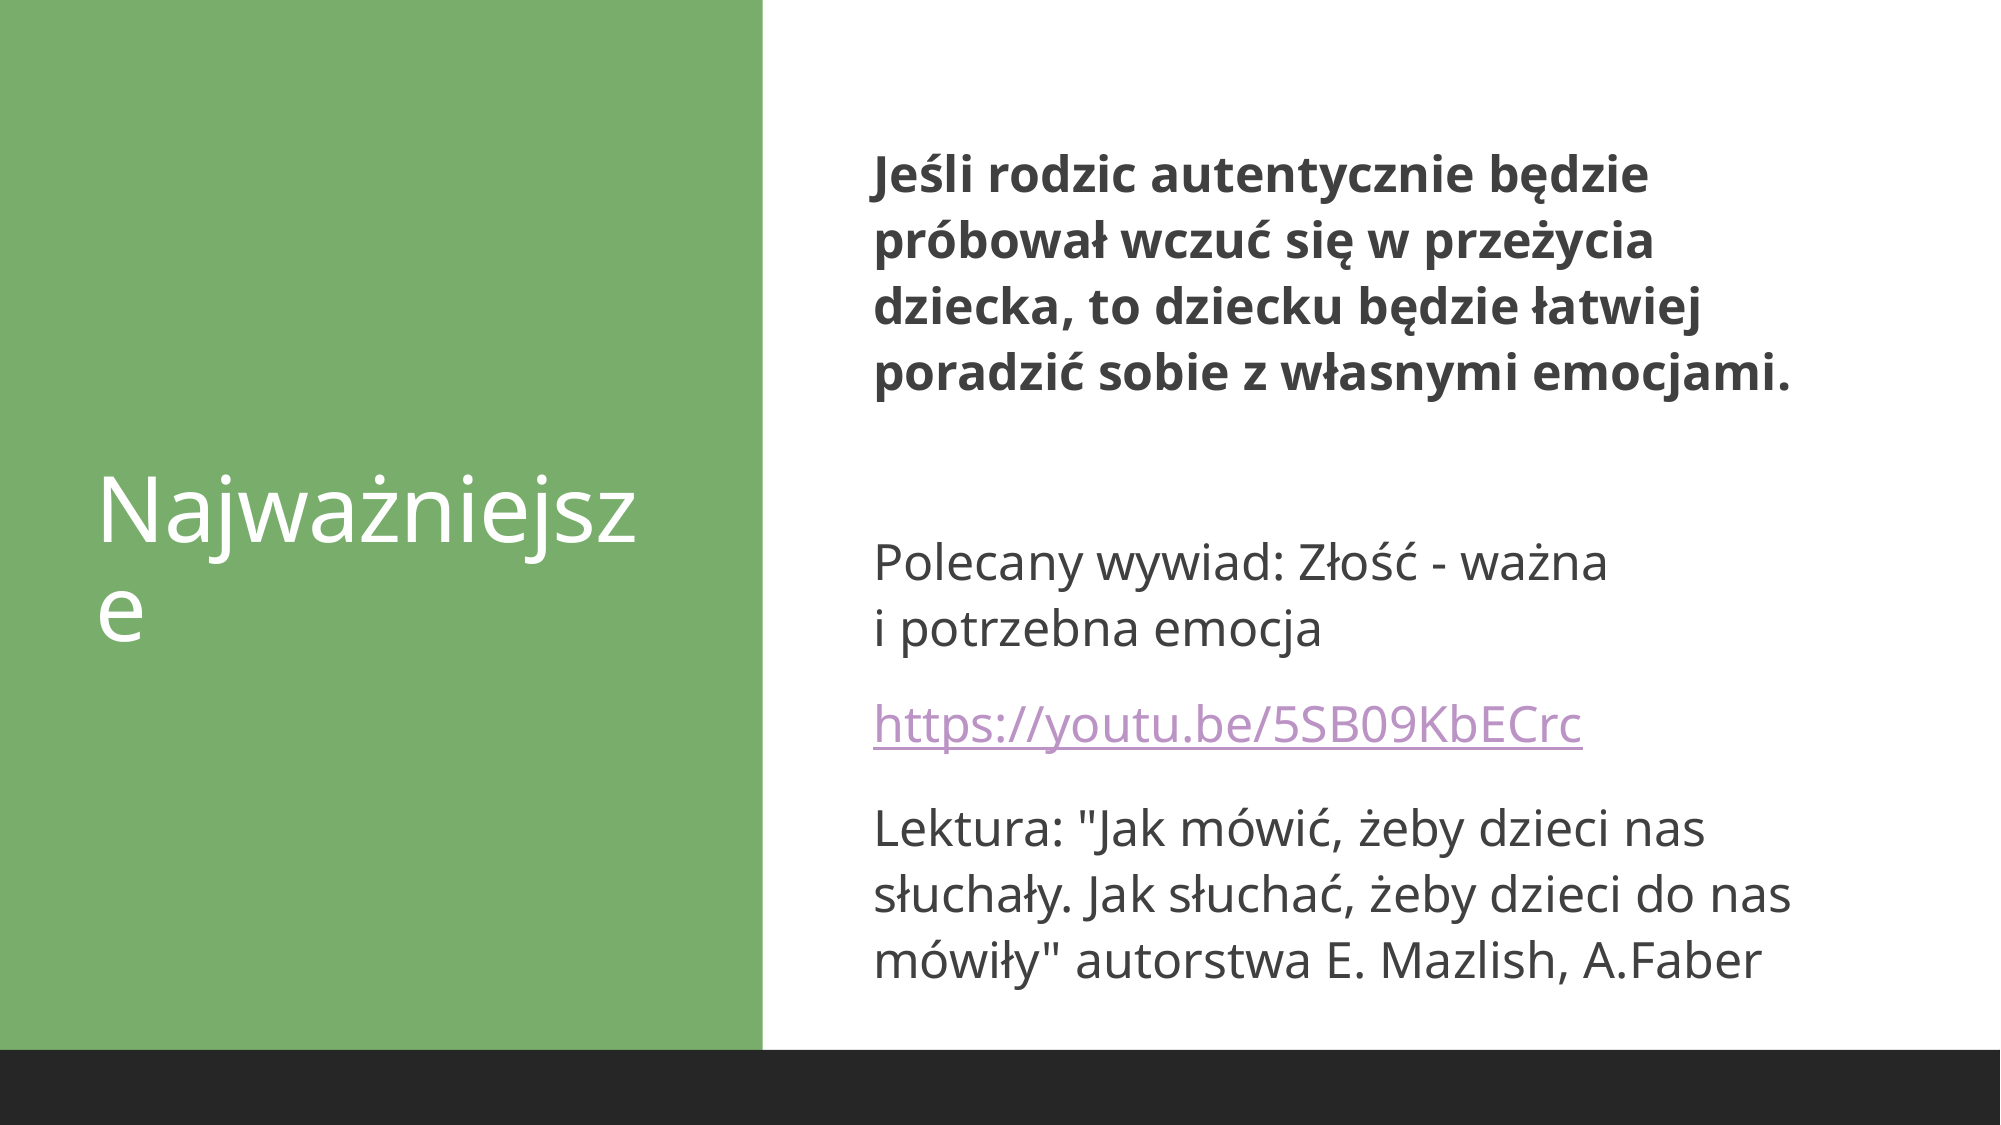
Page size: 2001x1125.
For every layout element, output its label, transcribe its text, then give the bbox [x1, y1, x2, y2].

list Jeśli rodzic autentycznie będzie próbował wczuć się w przeżycia dziecka, to dziecku będzie łatwiej poradzić sobie z własnymi emocjami. Polecany wywiad: Złość - ważna i potrzebna emocja https://youtu.be/5SB09KbECrc Lektura: "Jak mówić, żeby dzieci nas słuchały. Jak słuchać, żeby dzieci do nas mówiły" autorstwa E. Mazlish, A.Faber [858, 99, 1830, 1026]
text_box [0, 0, 764, 1049]
title Najważniejsze [80, 99, 679, 1026]
text_box [0, 1049, 2000, 1125]
text_box [764, 0, 2000, 1049]
